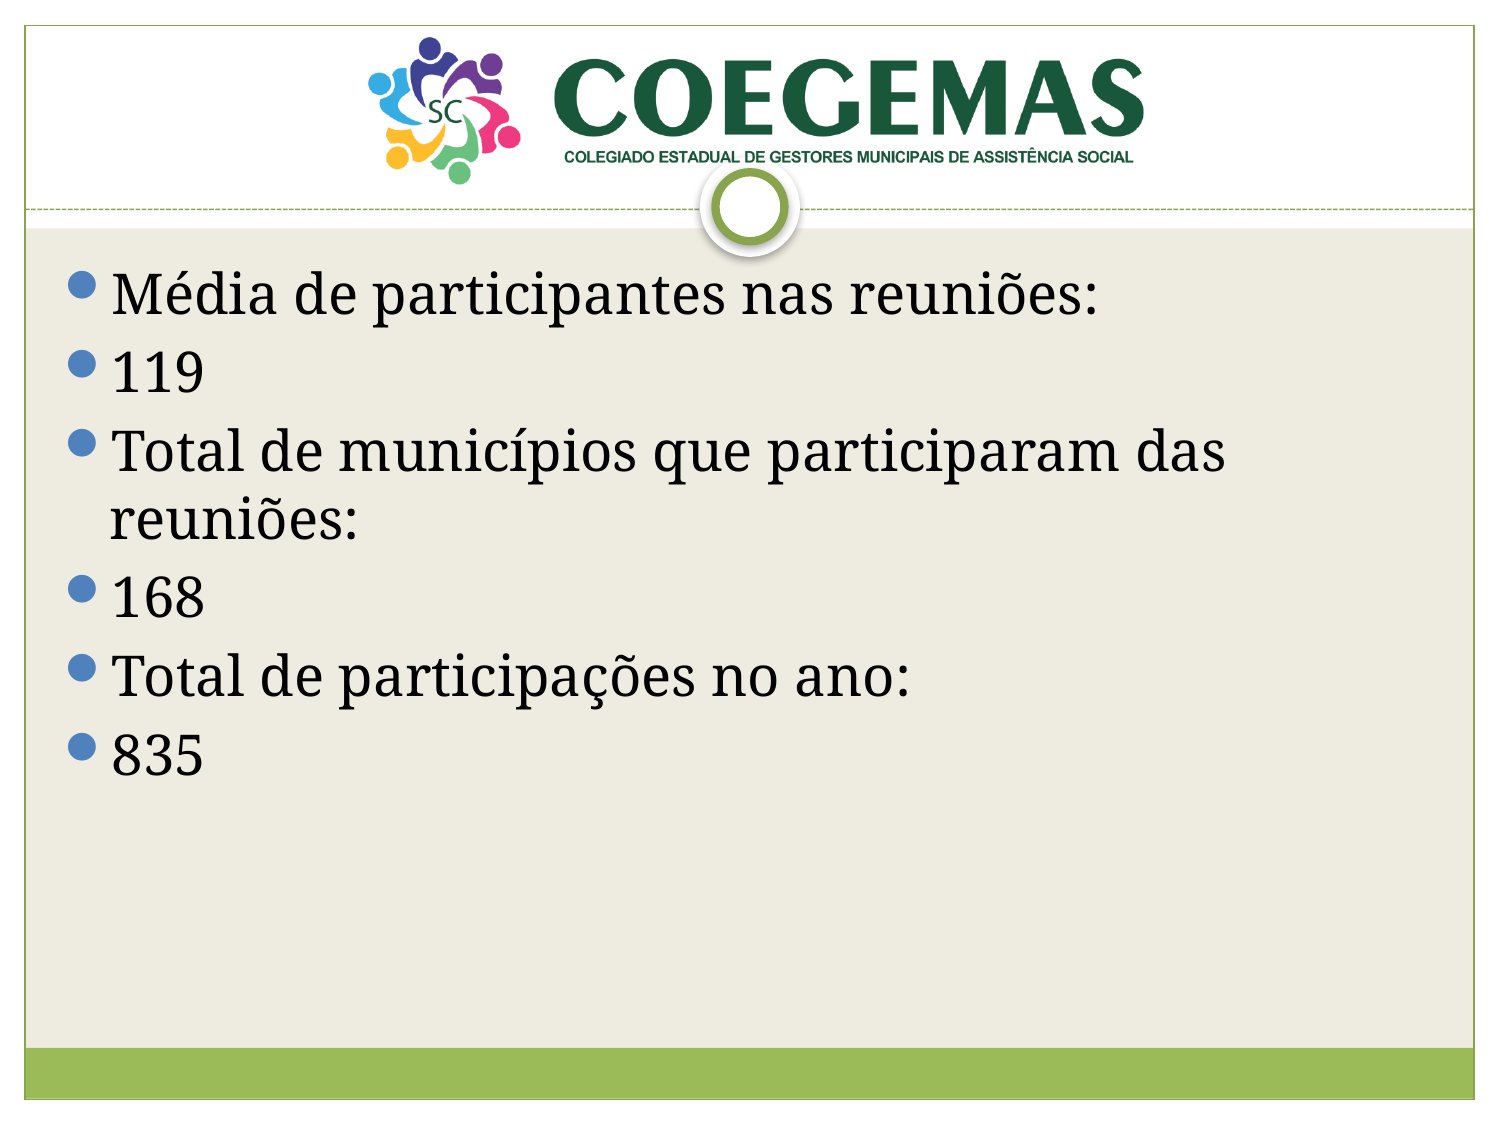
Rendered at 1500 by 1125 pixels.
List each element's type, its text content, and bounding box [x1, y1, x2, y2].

list Média de participantes nas reuniões: 119 Total de municípios que participaram das reuniões: 168 Total de participações no ano: 835 [49, 250, 1445, 1001]
picture [316, 0, 1195, 223]
